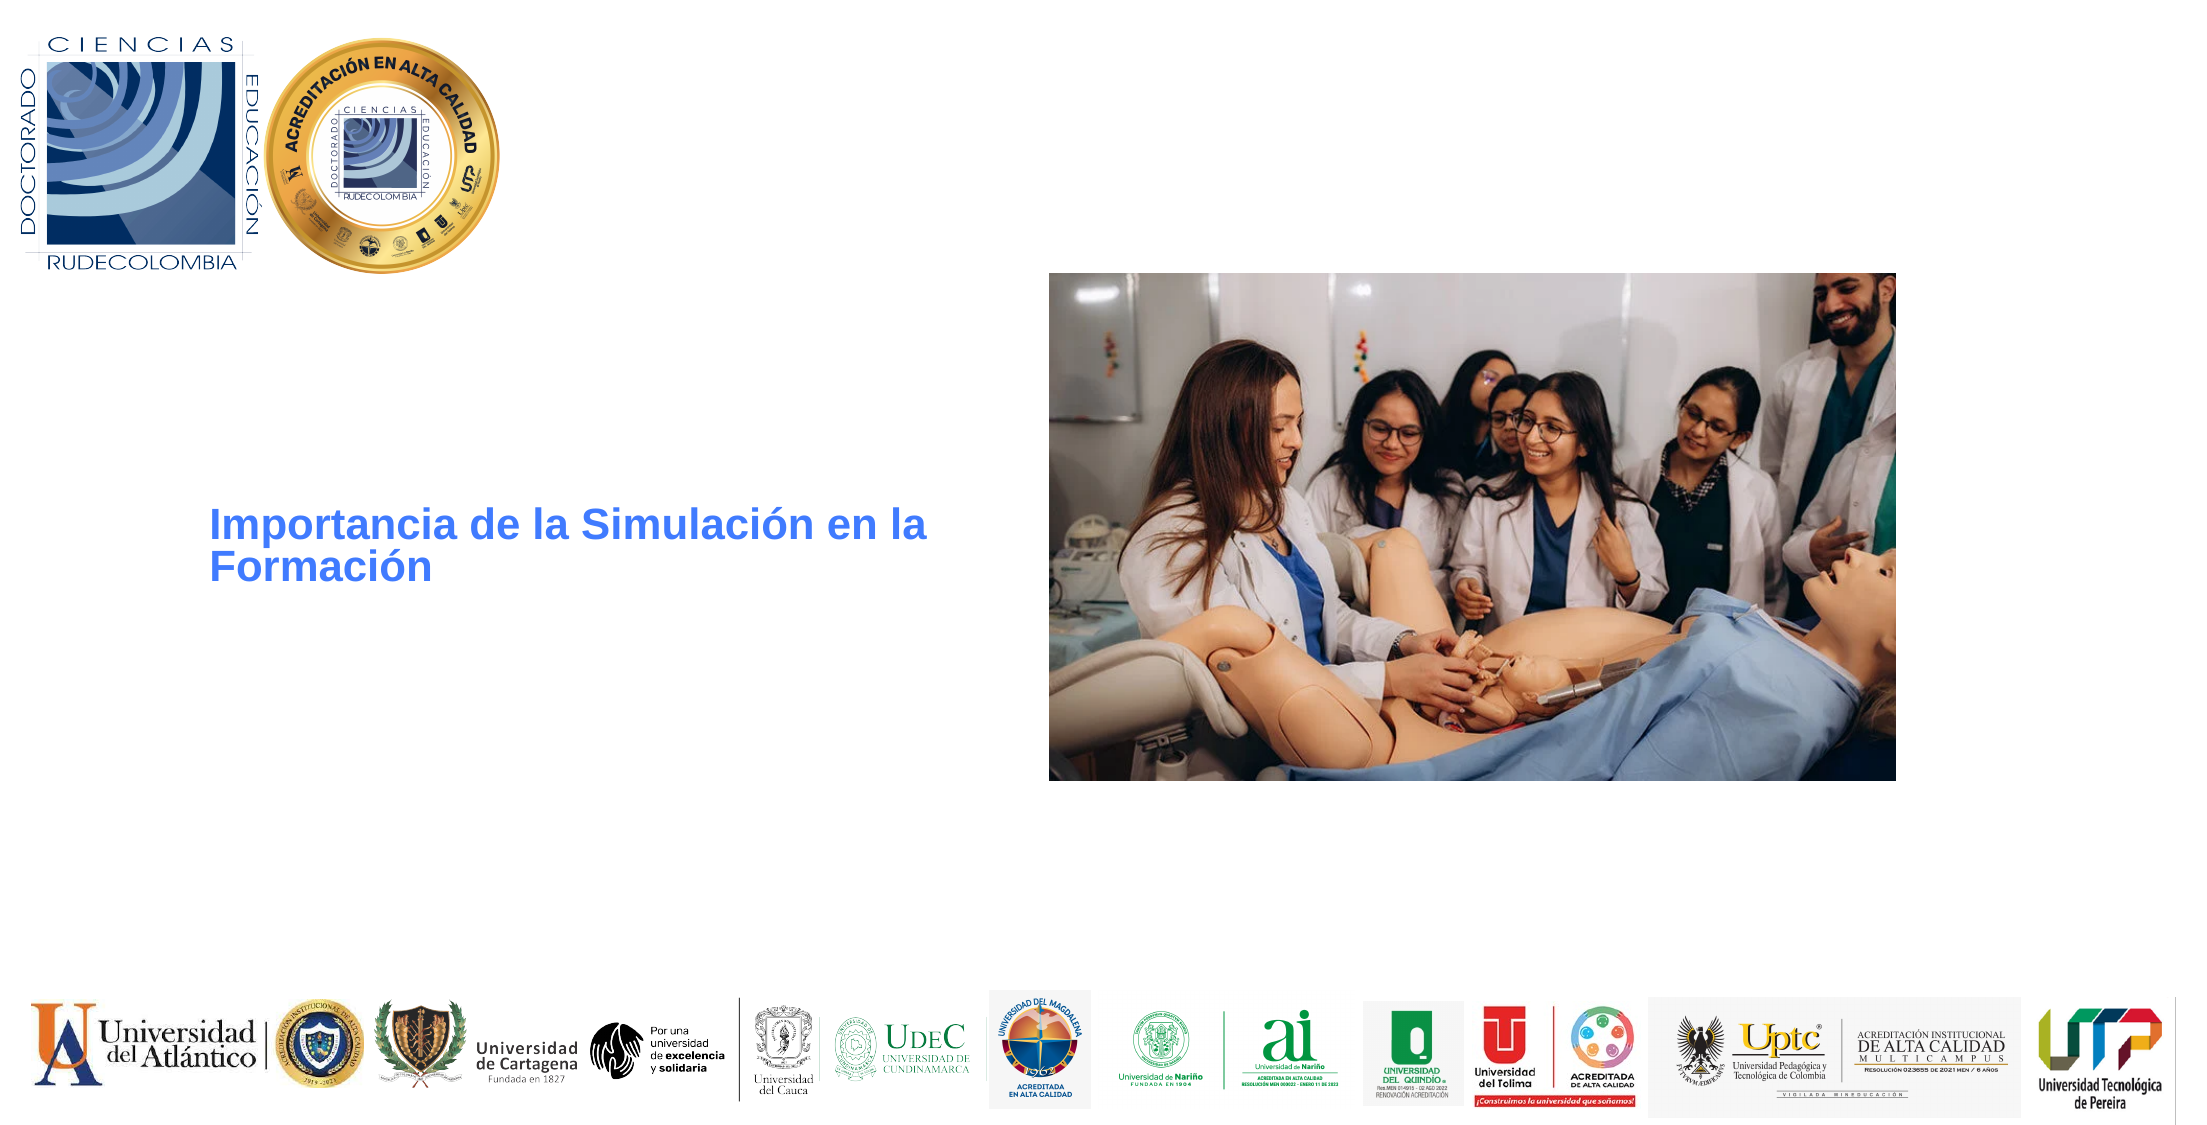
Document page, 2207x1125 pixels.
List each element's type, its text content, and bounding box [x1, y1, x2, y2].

text_box Importancia de la Simulación en la Formación [193, 490, 1040, 606]
picture [1048, 272, 1896, 782]
picture [11, 36, 501, 274]
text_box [30, 990, 2176, 1125]
